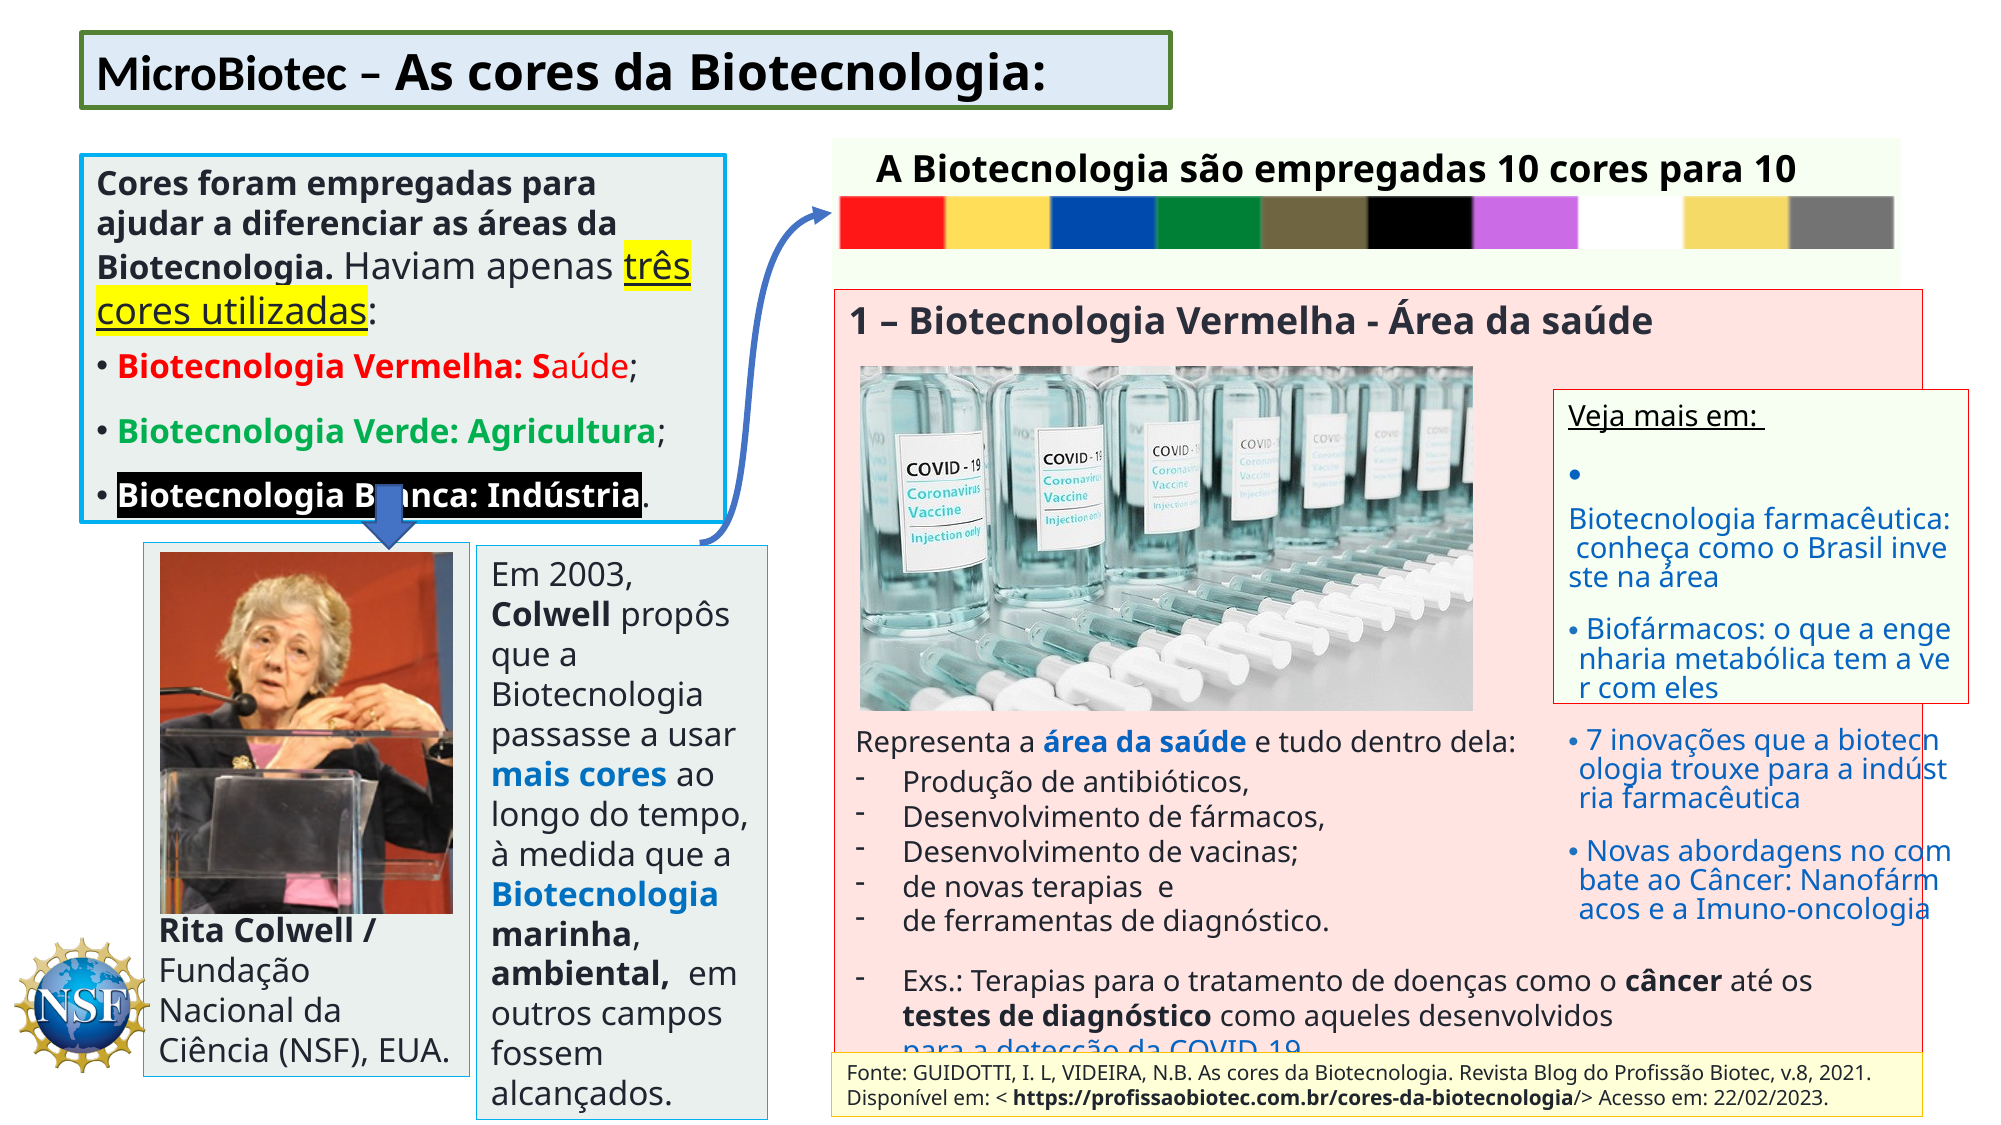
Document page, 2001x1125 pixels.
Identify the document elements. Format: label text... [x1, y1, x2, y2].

text_box Veja mais em: Biotecnologia farmacêutica: conheça como o Brasil investe na área Biofármacos: o que a engenharia metabólica tem a ver com eles 7 inovações que a biotecnologia trouxe para a indústria farmacêutica Novas abordagens no combate ao Câncer: Nanofármacos e a Imuno-oncologia [1553, 389, 1969, 704]
text_box Em 2003, Colwell propôs que a Biotecnologia passasse a usar mais cores ao longo do tempo, à medida que a Biotecnologia marinha, ambiental, em outros campos fossem alcançados. [476, 545, 768, 1120]
text_box 1 – Biotecnologia Vermelha - Área da saúde [834, 289, 1923, 1052]
picture [160, 552, 453, 914]
text_box MicroBiotec – As cores da Biotecnologia: [81, 32, 1171, 108]
text_box Cores foram empregadas para ajudar a diferenciar as áreas da Biotecnologia. Haviam apenas três cores utilizadas: Biotecnologia Vermelha: Saúde; Biotecnologia Verde: Agricultura; Biotecnologia Branca: Indústria. [81, 155, 725, 522]
picture [12, 935, 152, 1076]
text_box Rita Colwell / Fundação Nacional da Ciência (NSF), EUA. [143, 542, 470, 1077]
text_box Fonte: GUIDOTTI, I. L, VIDEIRA, N.B. As cores da Biotecnologia. Revista Blog do Profissão Biotec, v.8, 2021. Disponível em: < https://profissaobiotec.com.br/cores-da-biotecnologia/> Acesso em: 22/02/2023. [831, 1052, 1923, 1117]
text_box [360, 484, 418, 551]
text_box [601, 312, 931, 445]
picture [860, 366, 1473, 711]
text_box Representa a área da saúde e tudo dentro dela: Produção de antibióticos, Desenvolvimento de fármacos, Desenvolvimento de vacinas; de novas terapias e de ferramentas de diagnóstico. Exs.: Terapias para o tratamento de doenças como o câncer até os testes de diagnóstico como aqueles desenvolvidos para a detecção da COVID-19. [840, 715, 1914, 1052]
picture [835, 196, 1897, 249]
text_box A Biotecnologia são empregadas 10 cores para 10 áreas diferentes [831, 137, 1901, 288]
